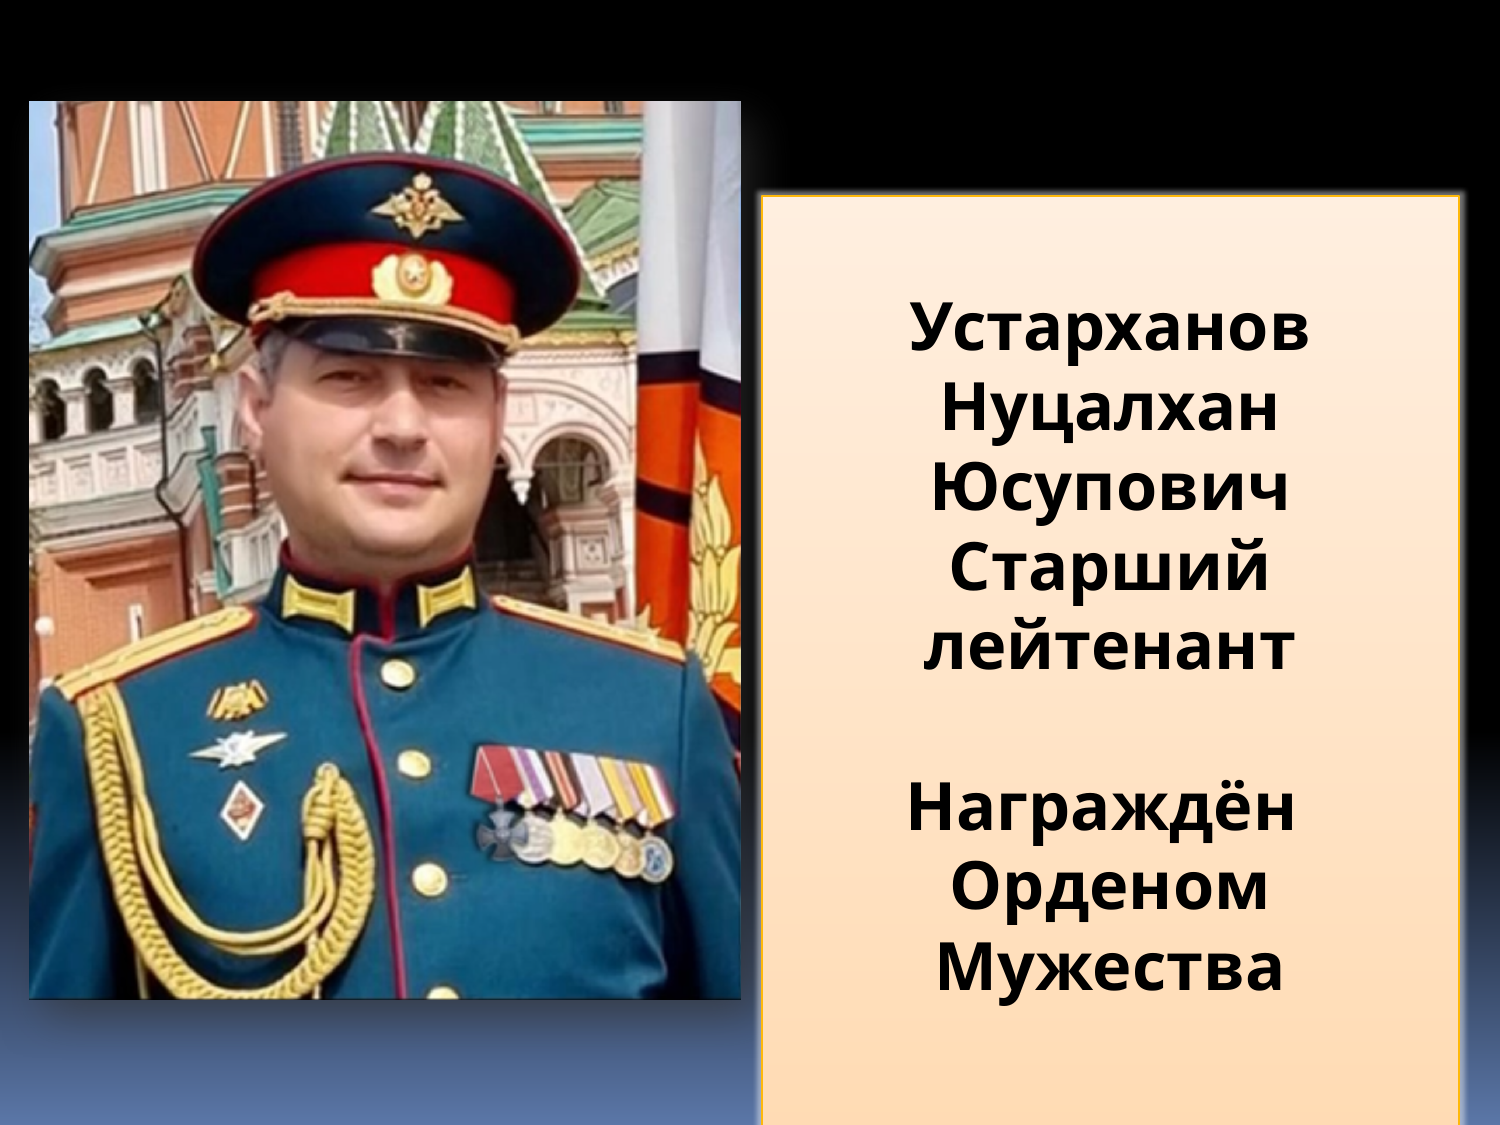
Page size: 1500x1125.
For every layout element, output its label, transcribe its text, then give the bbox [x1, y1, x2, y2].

picture [28, 101, 741, 1000]
text_box Устарханов Нуцалхан Юсупович Старший лейтенант Награждён Орденом Мужества [761, 195, 1460, 1125]
